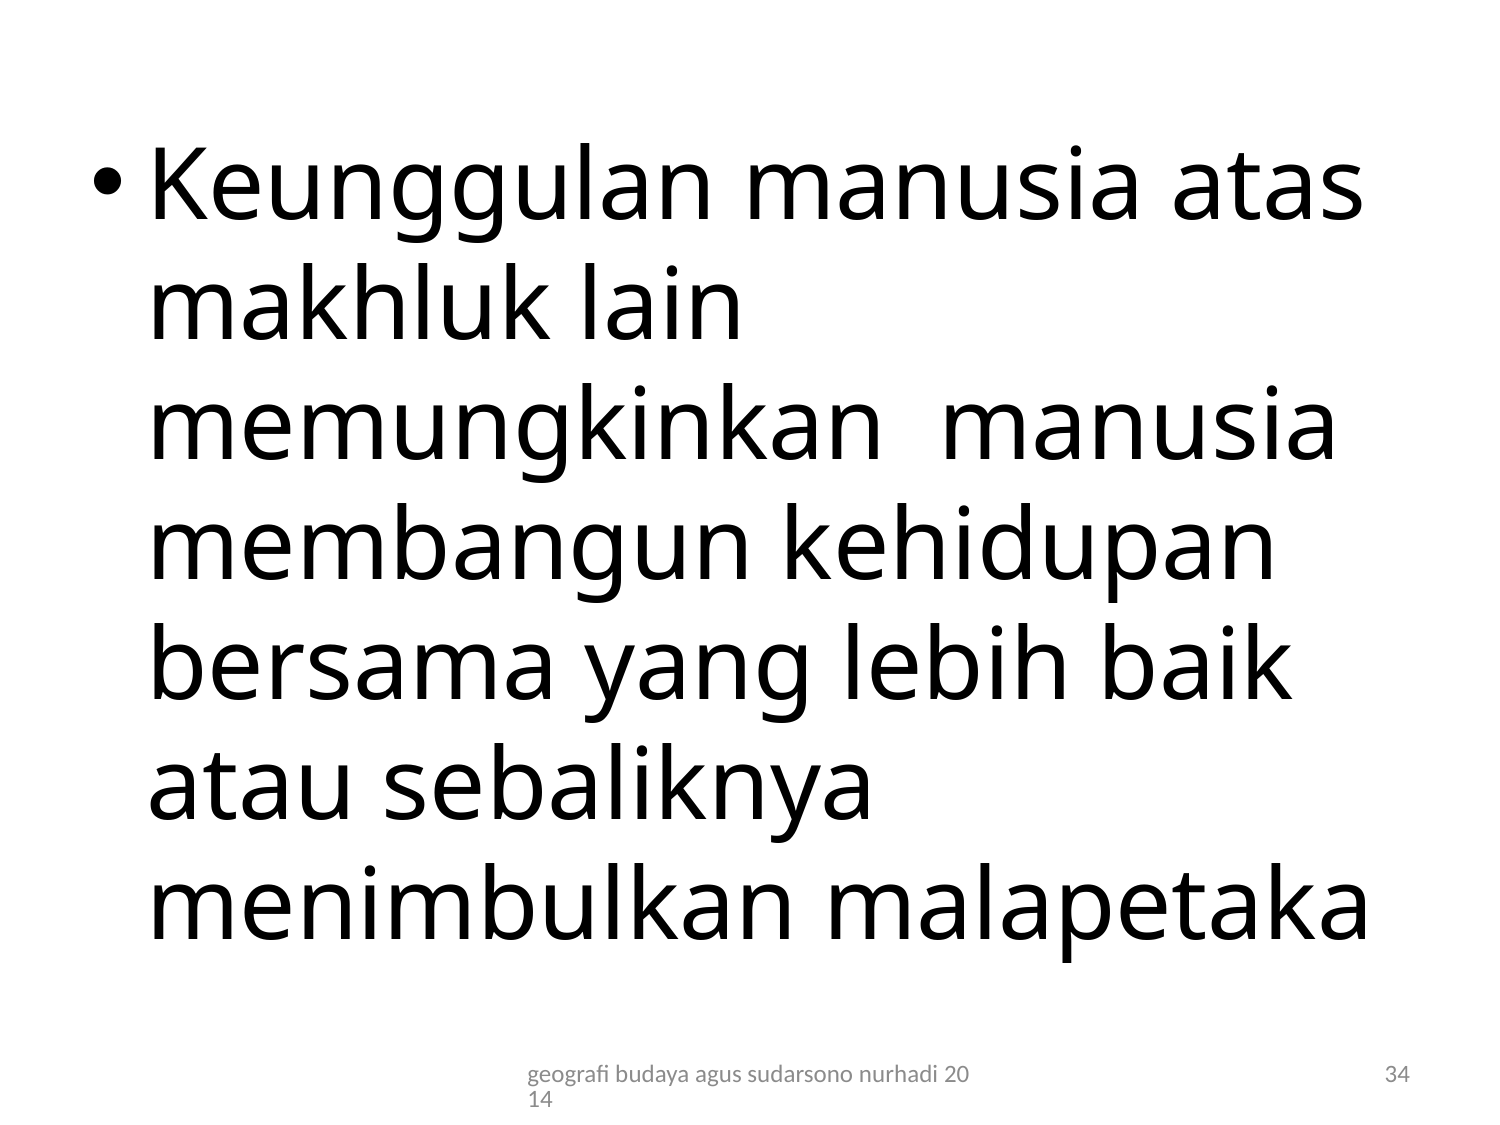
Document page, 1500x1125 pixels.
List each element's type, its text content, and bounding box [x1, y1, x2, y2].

list Keunggulan manusia atas makhluk lain memungkinkan manusia membangun kehidupan bersama yang lebih baik atau sebaliknya menimbulkan malapetaka [73, 110, 1427, 857]
footer geografi budaya agus sudarsono nurhadi 2014 [512, 1042, 988, 1103]
slide_number 34 [1074, 1042, 1425, 1103]
